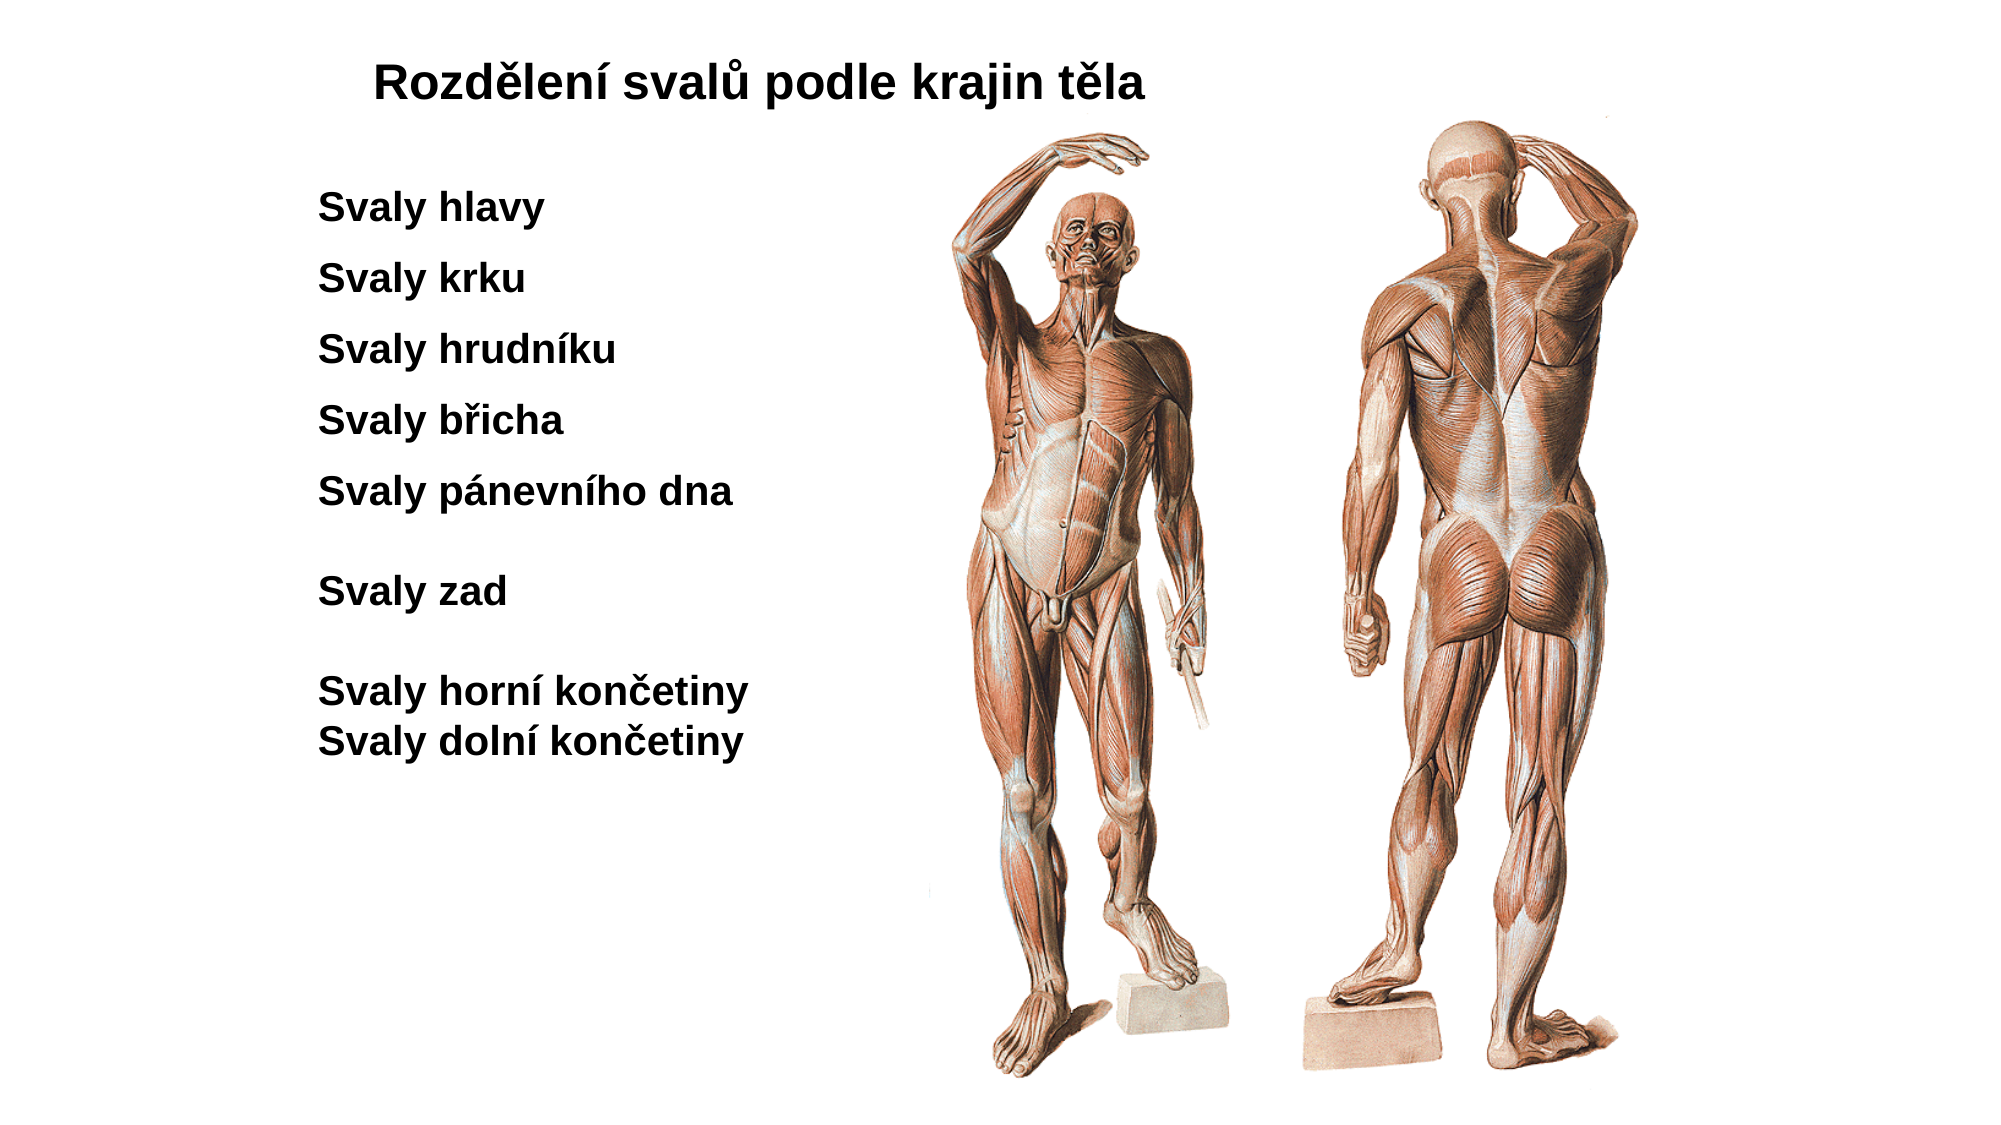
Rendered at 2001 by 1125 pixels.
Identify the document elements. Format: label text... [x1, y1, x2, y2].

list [1295, 113, 1650, 1090]
text_box Svaly hlavy Svaly krku Svaly hrudníku Svaly břicha Svaly pánevního dna Svaly zad Svaly horní končetiny Svaly dolní končetiny [303, 172, 929, 771]
text_box Rozdělení svalů podle krajin těla [358, 42, 1161, 118]
picture [929, 113, 1245, 1090]
